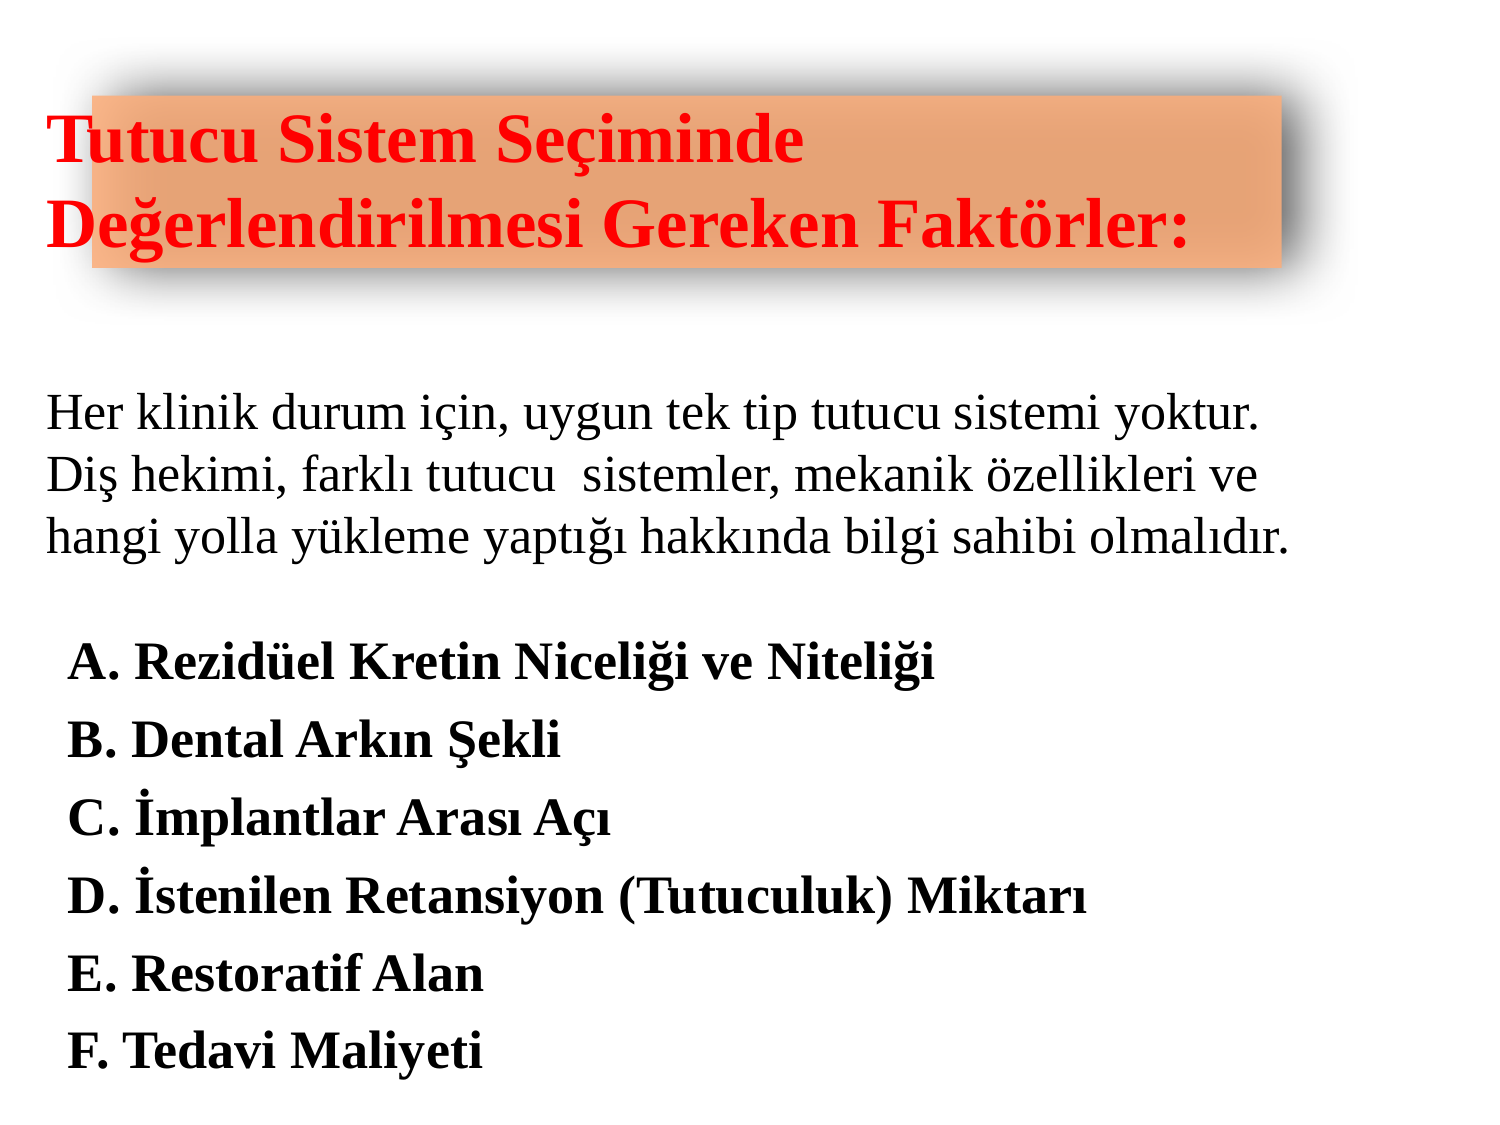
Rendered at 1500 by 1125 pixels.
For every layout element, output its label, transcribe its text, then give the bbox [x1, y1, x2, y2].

text_box Her klinik durum için, uygun tek tip tutucu sistemi yoktur. Diş hekimi, farklı tutucu sistemler, mekanik özellikleri ve hangi yolla yükleme yaptığı hakkında bilgi sahibi olmalıdır. [40, 371, 1434, 571]
text_box A. Rezidüel Kretin Niceliği ve Niteliği B. Dental Arkın Şekli C. İmplantlar Arası Açı D. İstenilen Retansiyon (Tutuculuk) Miktarı E. Restoratif Alan F. Tedavi Maliyeti [62, 606, 1247, 1086]
text_box Tutucu Sistem Seçiminde Değerlendirilmesi Gereken Faktörler: [40, 85, 1434, 267]
